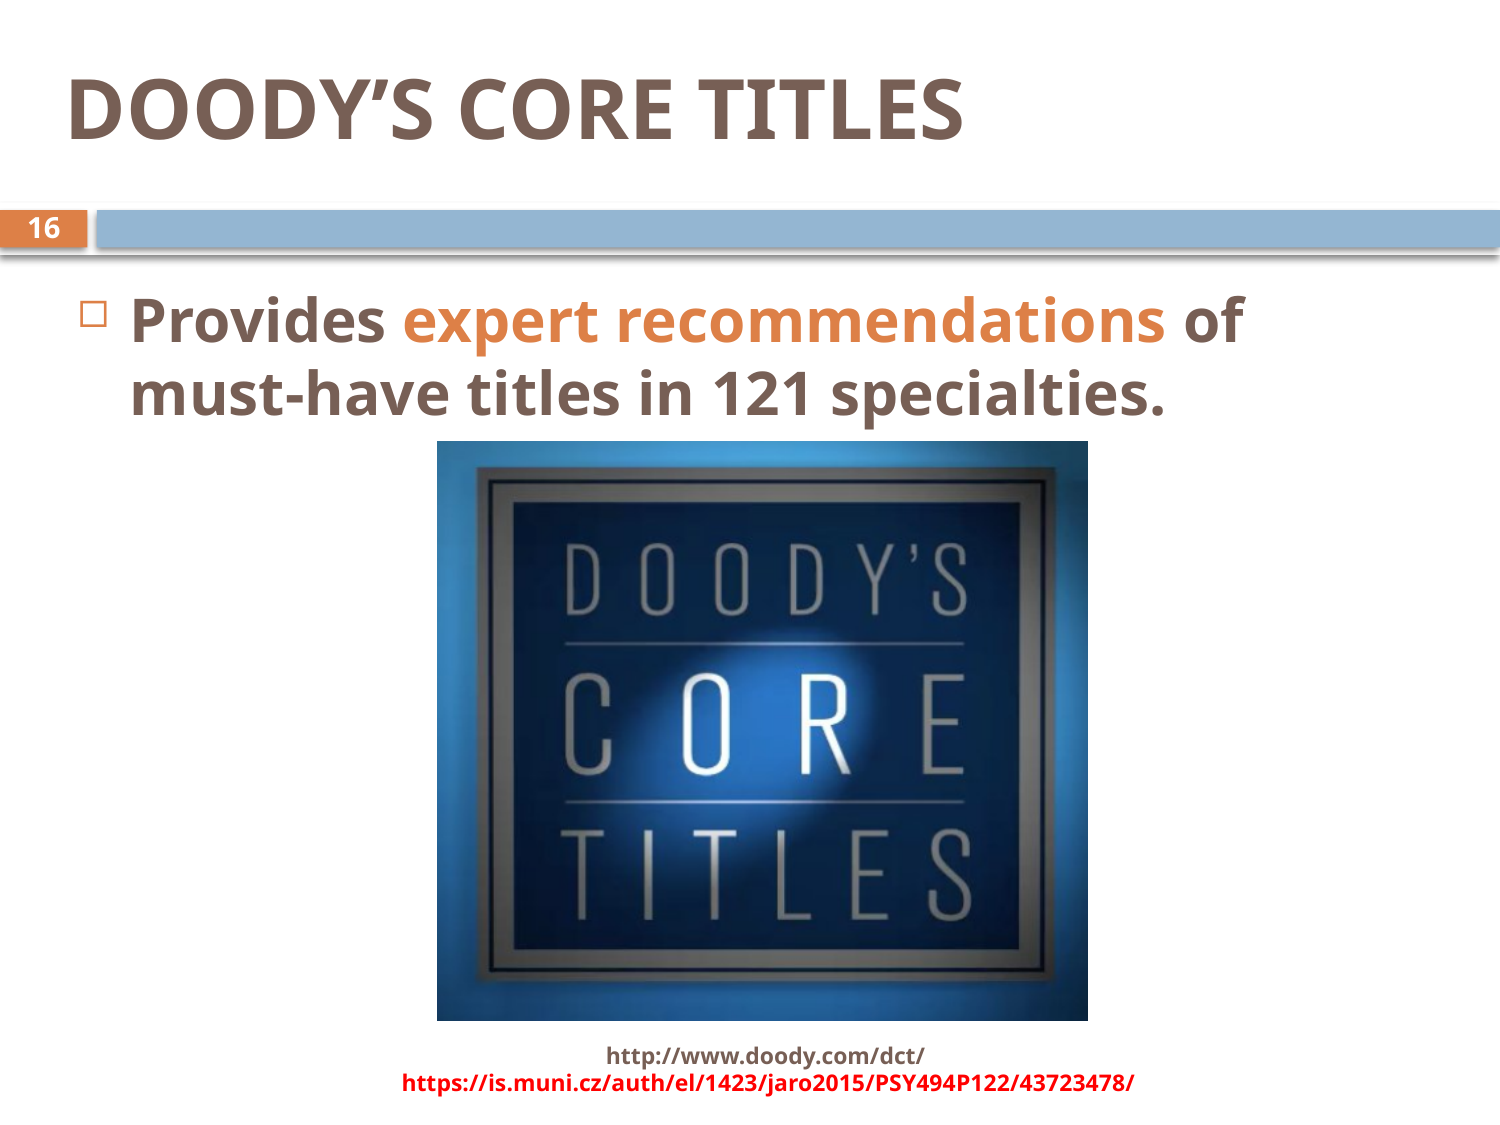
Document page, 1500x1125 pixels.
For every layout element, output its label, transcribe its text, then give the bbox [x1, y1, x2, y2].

list Provides expert recommendations of must-have titles in 121 specialties. [62, 275, 1425, 1038]
slide_number 16 [0, 208, 88, 249]
picture [437, 441, 1088, 1021]
footer http://www.doody.com/dct/ https://is.muni.cz/auth/el/1423/jaro2015/PSY494P122/43723478/ [75, 1050, 1463, 1088]
title DOODY’S CORE TITLES [50, 24, 1348, 188]
